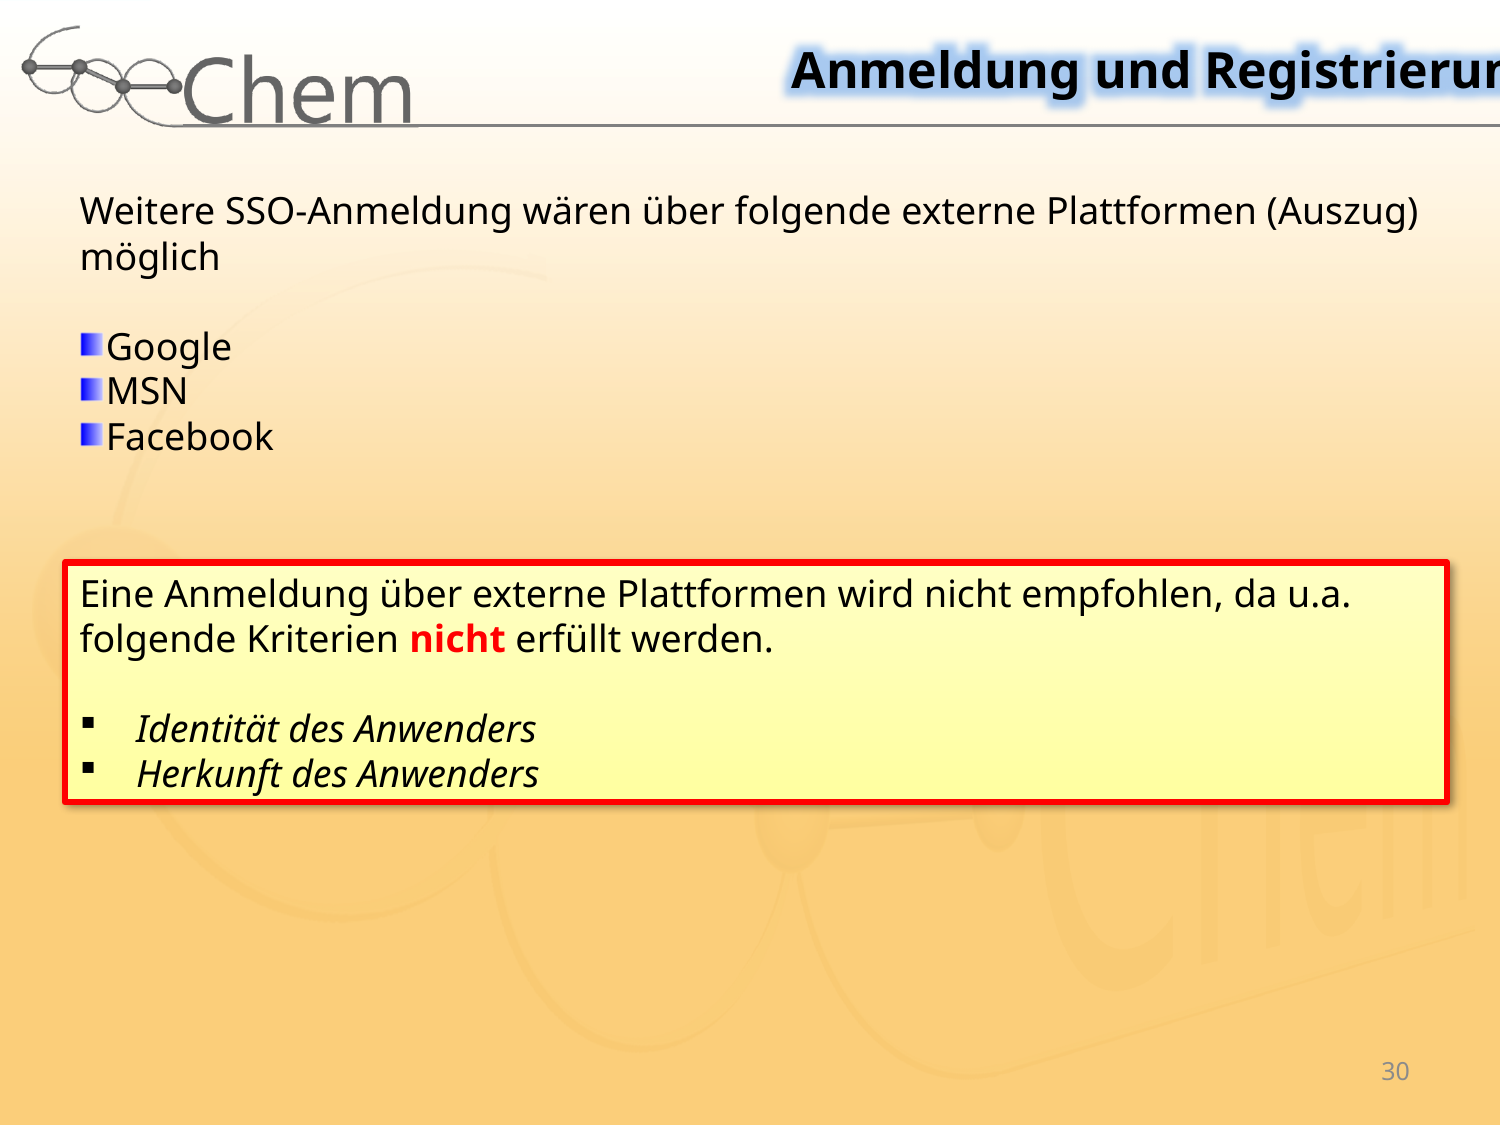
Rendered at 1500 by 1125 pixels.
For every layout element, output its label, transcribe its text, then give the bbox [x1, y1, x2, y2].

slide_number 30 [1074, 1042, 1425, 1103]
text_box Eine Anmeldung über externe Plattformen wird nicht empfohlen, da u.a. folgende Kriterien nicht erfüllt werden. Identität des Anwenders Herkunft des Anwenders [64, 562, 1447, 803]
text_box Weitere SSO-Anmeldung wären über folgende externe Plattformen (Auszug) möglich Google MSN Facebook [64, 180, 1447, 510]
picture [0, 0, 1500, 1125]
text_box Anmeldung und Registrierung [776, 30, 1500, 106]
